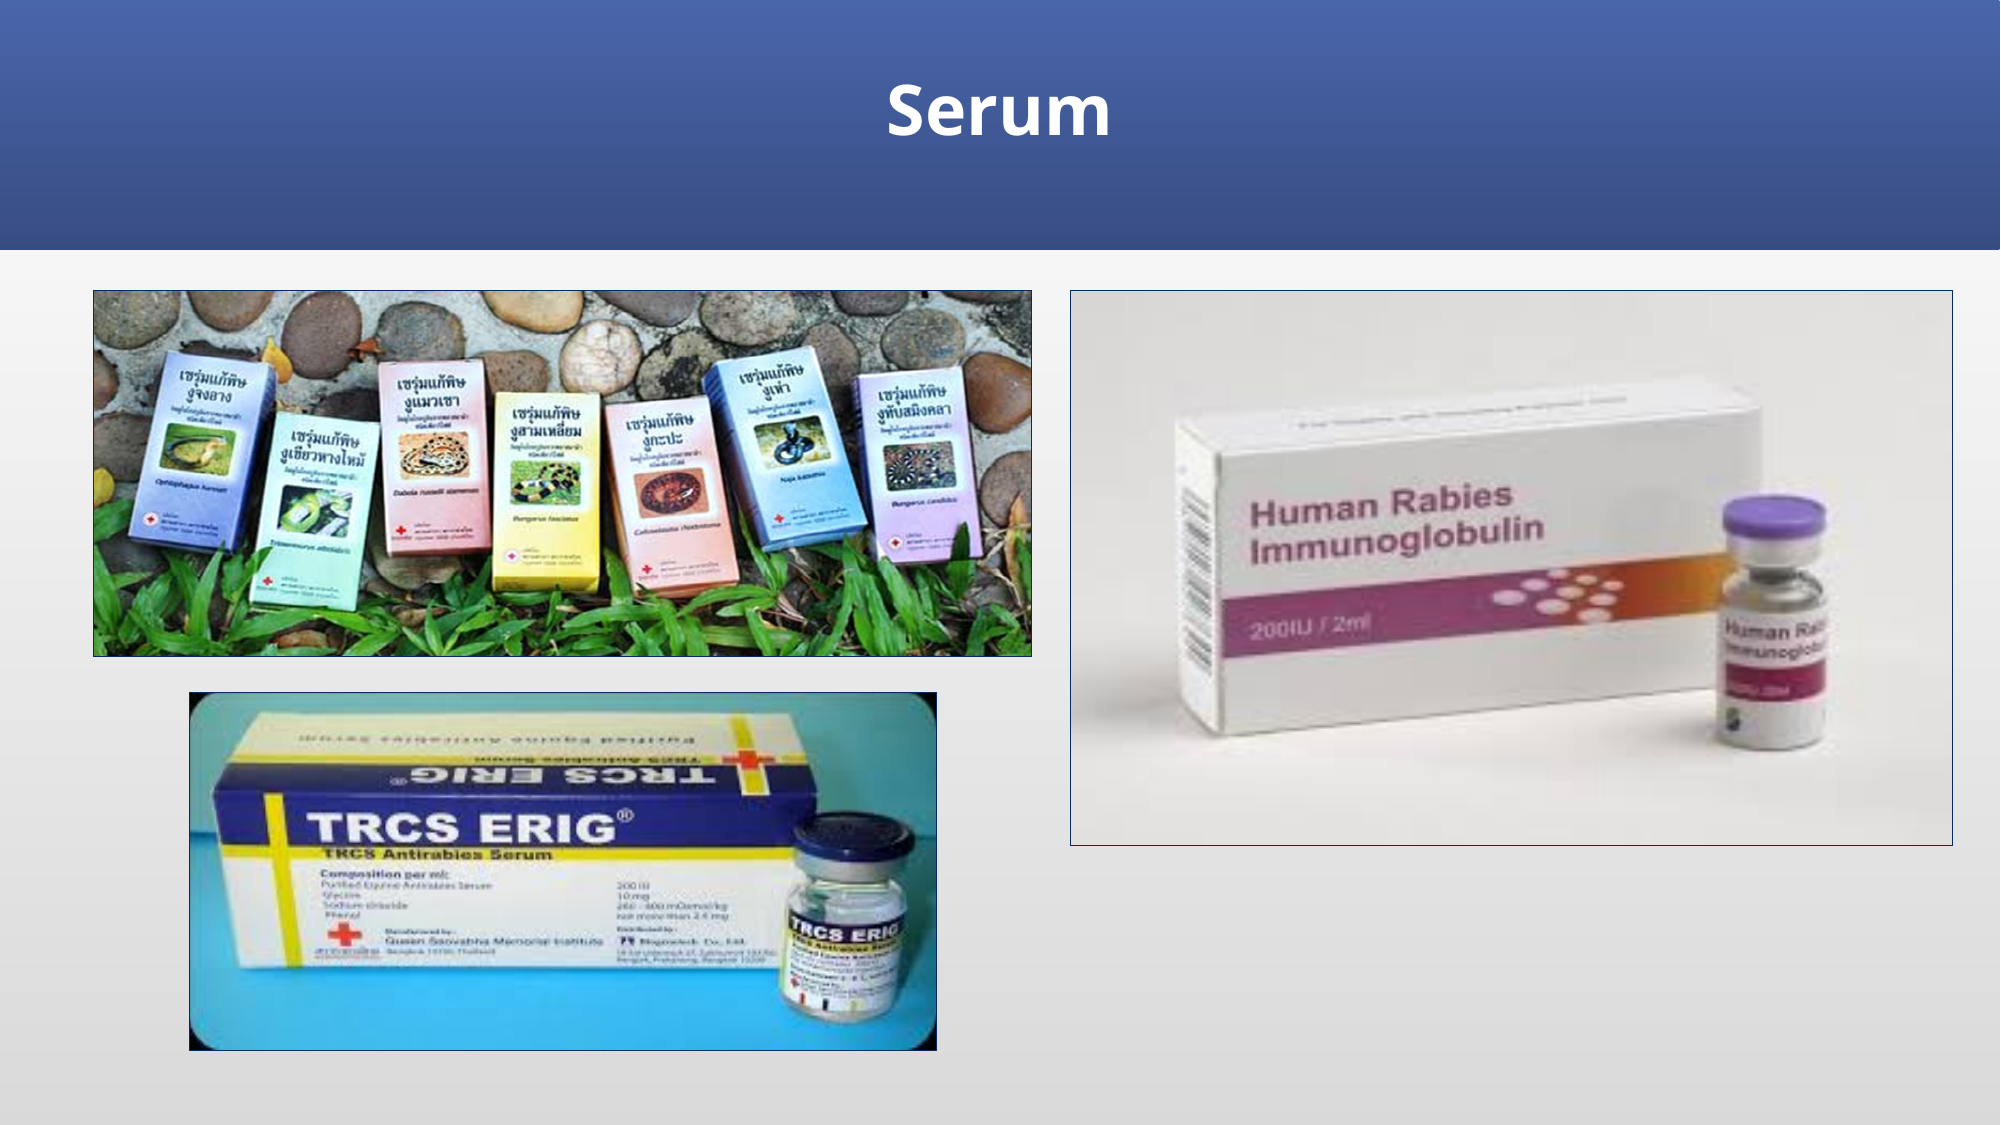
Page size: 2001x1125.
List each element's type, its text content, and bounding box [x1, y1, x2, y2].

picture [189, 692, 937, 1051]
title Serum [174, 16, 1825, 234]
picture [1070, 290, 1953, 846]
picture [93, 290, 1032, 657]
